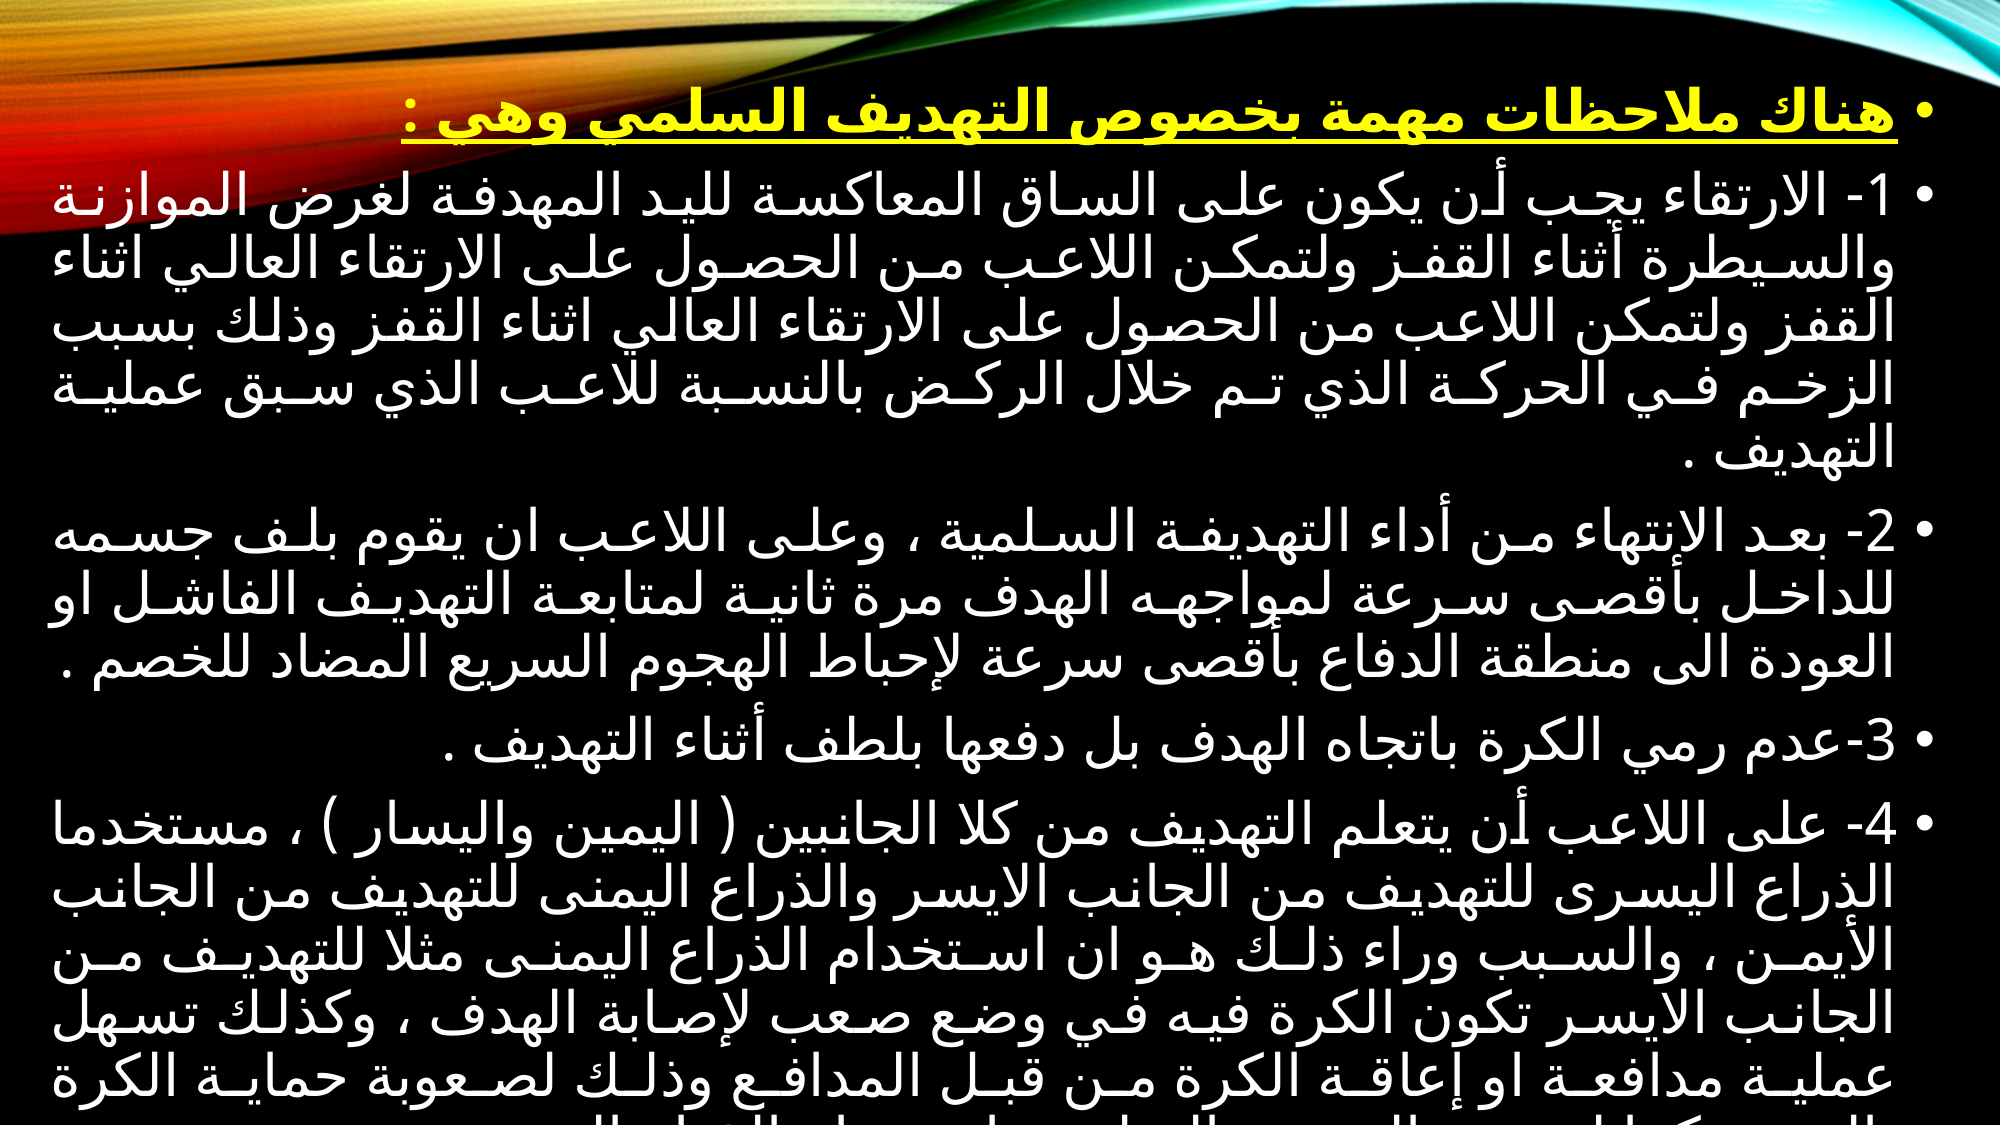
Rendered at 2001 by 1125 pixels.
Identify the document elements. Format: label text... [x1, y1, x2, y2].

list هناك ملاحظات مهمة بخصوص التهديف السلمي وهي : 1- الارتقاء يجب أن يكون على الساق المعاكسة لليد المهدفة لغرض الموازنة والسيطرة أثناء القفز ولتمكن اللاعب من الحصول على الارتقاء العالي اثناء القفز ولتمكن اللاعب من الحصول على الارتقاء العالي اثناء القفز وذلك بسبب الزخم في الحركة الذي تم خلال الركض بالنسبة للاعب الذي سبق عملية التهديف . 2- بعد الانتهاء من أداء التهديفة السلمية ، وعلى اللاعب ان يقوم بلف جسمه للداخل بأقصى سرعة لمواجهه الهدف مرة ثانية لمتابعة التهديف الفاشل او العودة الى منطقة الدفاع بأقصى سرعة لإحباط الهجوم السريع المضاد للخصم . 3-عدم رمي الكرة باتجاه الهدف بل دفعها بلطف أثناء التهديف . 4- على اللاعب أن يتعلم التهديف من كلا الجانبين ( اليمين واليسار ) ، مستخدما الذراع اليسرى للتهديف من الجانب الايسر والذراع اليمنى للتهديف من الجانب الأيمن ، والسبب وراء ذلك هو ان استخدام الذراع اليمنى مثلا للتهديف من الجانب الايسر تكون الكرة فيه في وضع صعب لإصابة الهدف ، وكذلك تسهل عملية مدافعة او إعاقة الكرة من قبل المدافع وذلك لصعوبة حماية الكرة بالجسم كما لو تمت التهديفة السلمية باستخدام الذراع اليسرى . [35, 73, 1950, 1082]
picture [0, 0, 2000, 237]
